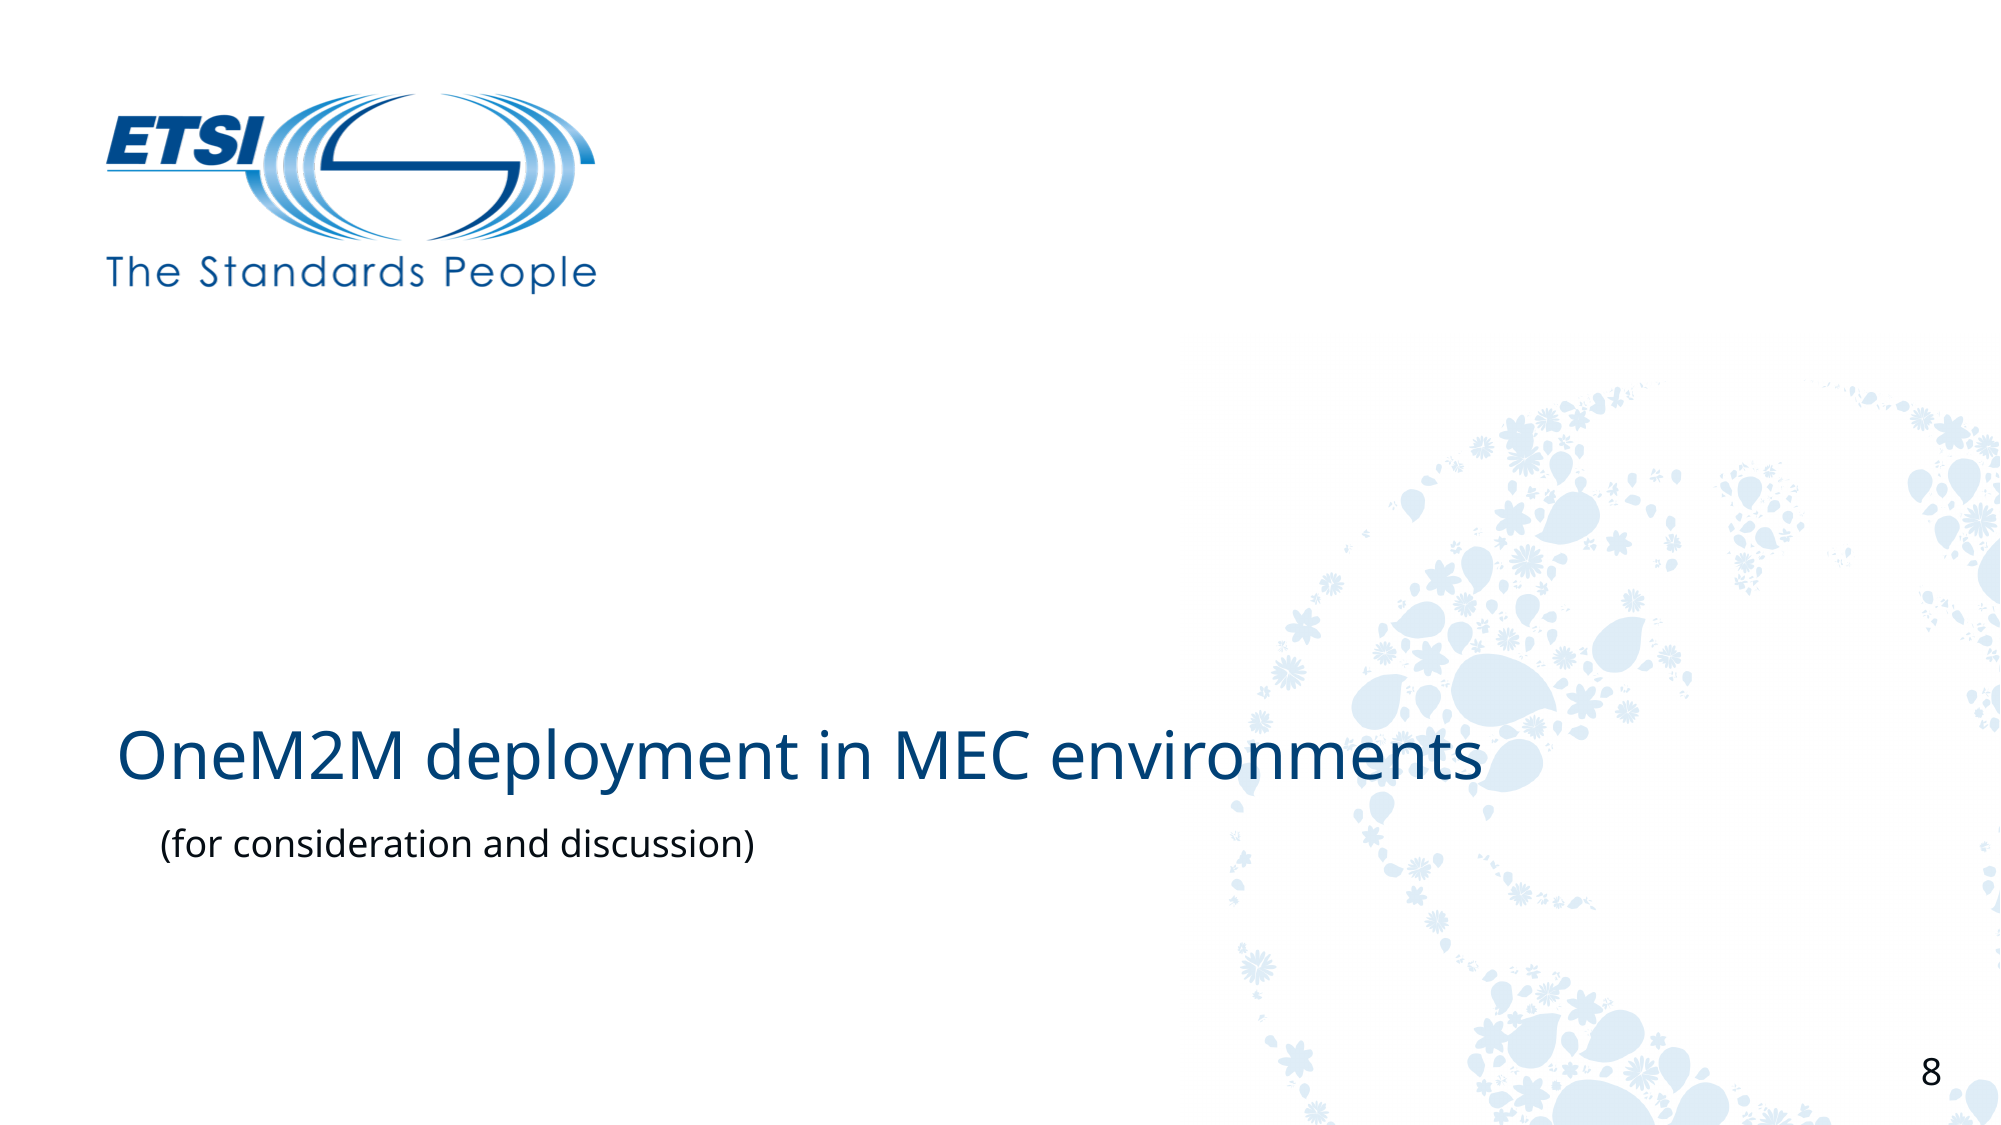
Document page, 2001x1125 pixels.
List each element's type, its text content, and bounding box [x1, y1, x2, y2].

slide_number 8 [1906, 1040, 2000, 1100]
text_box (for consideration and discussion) [145, 813, 939, 873]
picture [55, 45, 647, 343]
title OneM2M deployment in MEC environments [101, 714, 1821, 814]
